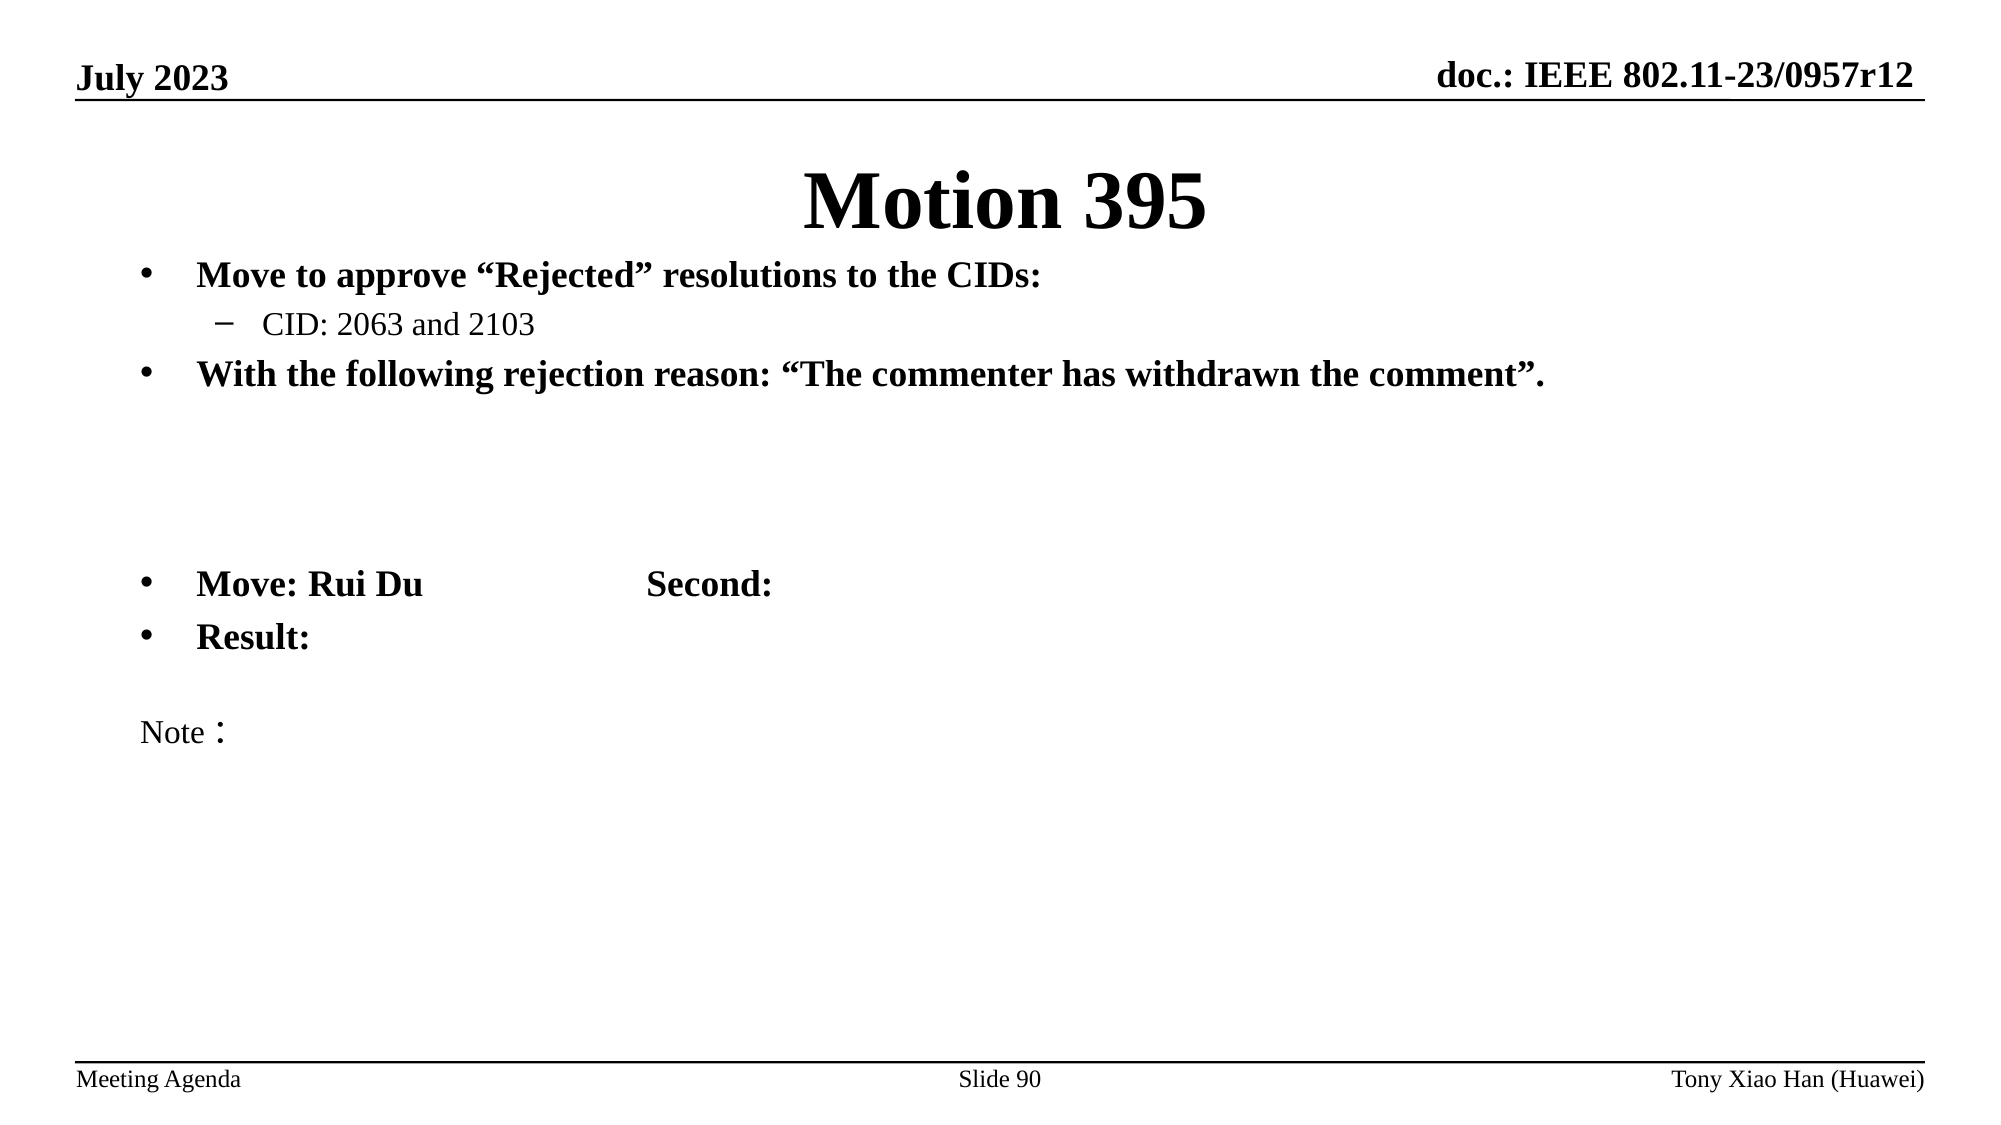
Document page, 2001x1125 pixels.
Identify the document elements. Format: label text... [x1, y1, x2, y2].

text_box Move to approve “Rejected” resolutions to the CIDs: CID: 2063 and 2103 With the following rejection reason: “The commenter has withdrawn the comment”. Move: Rui Du Second: Result: Note： [125, 212, 1888, 900]
text_box Motion 395 [368, 137, 1644, 212]
